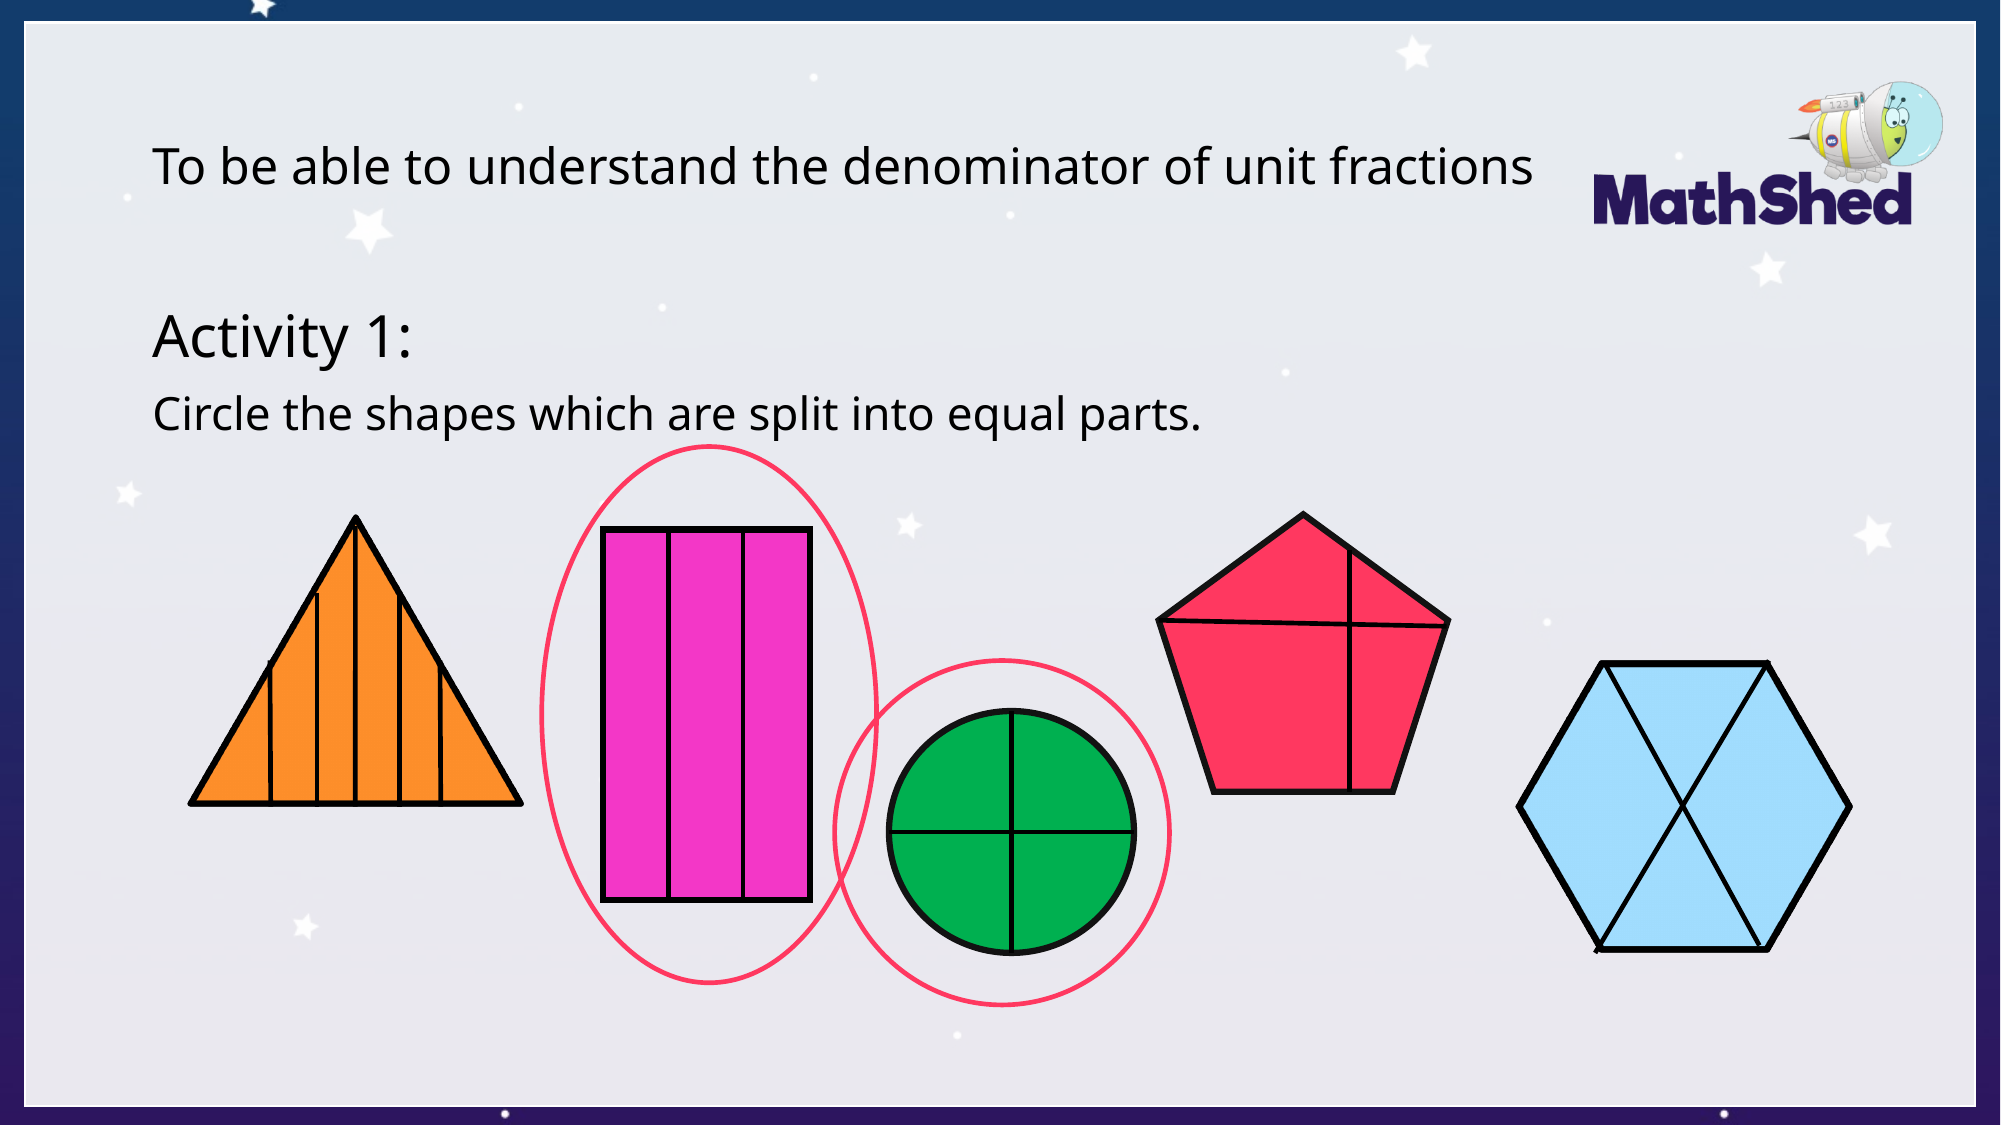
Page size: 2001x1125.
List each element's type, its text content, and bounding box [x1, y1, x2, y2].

text_box [1159, 627, 1447, 793]
picture [0, 0, 2001, 1125]
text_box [1595, 660, 1769, 953]
text_box [540, 445, 878, 984]
text_box [833, 659, 1171, 1006]
text_box [1161, 513, 1450, 627]
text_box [1158, 620, 1447, 627]
title To be able to understand the denominator of unit fractions [137, 59, 1578, 278]
list Activity 1: Circle the shapes which are split into equal parts. [137, 299, 1863, 1066]
